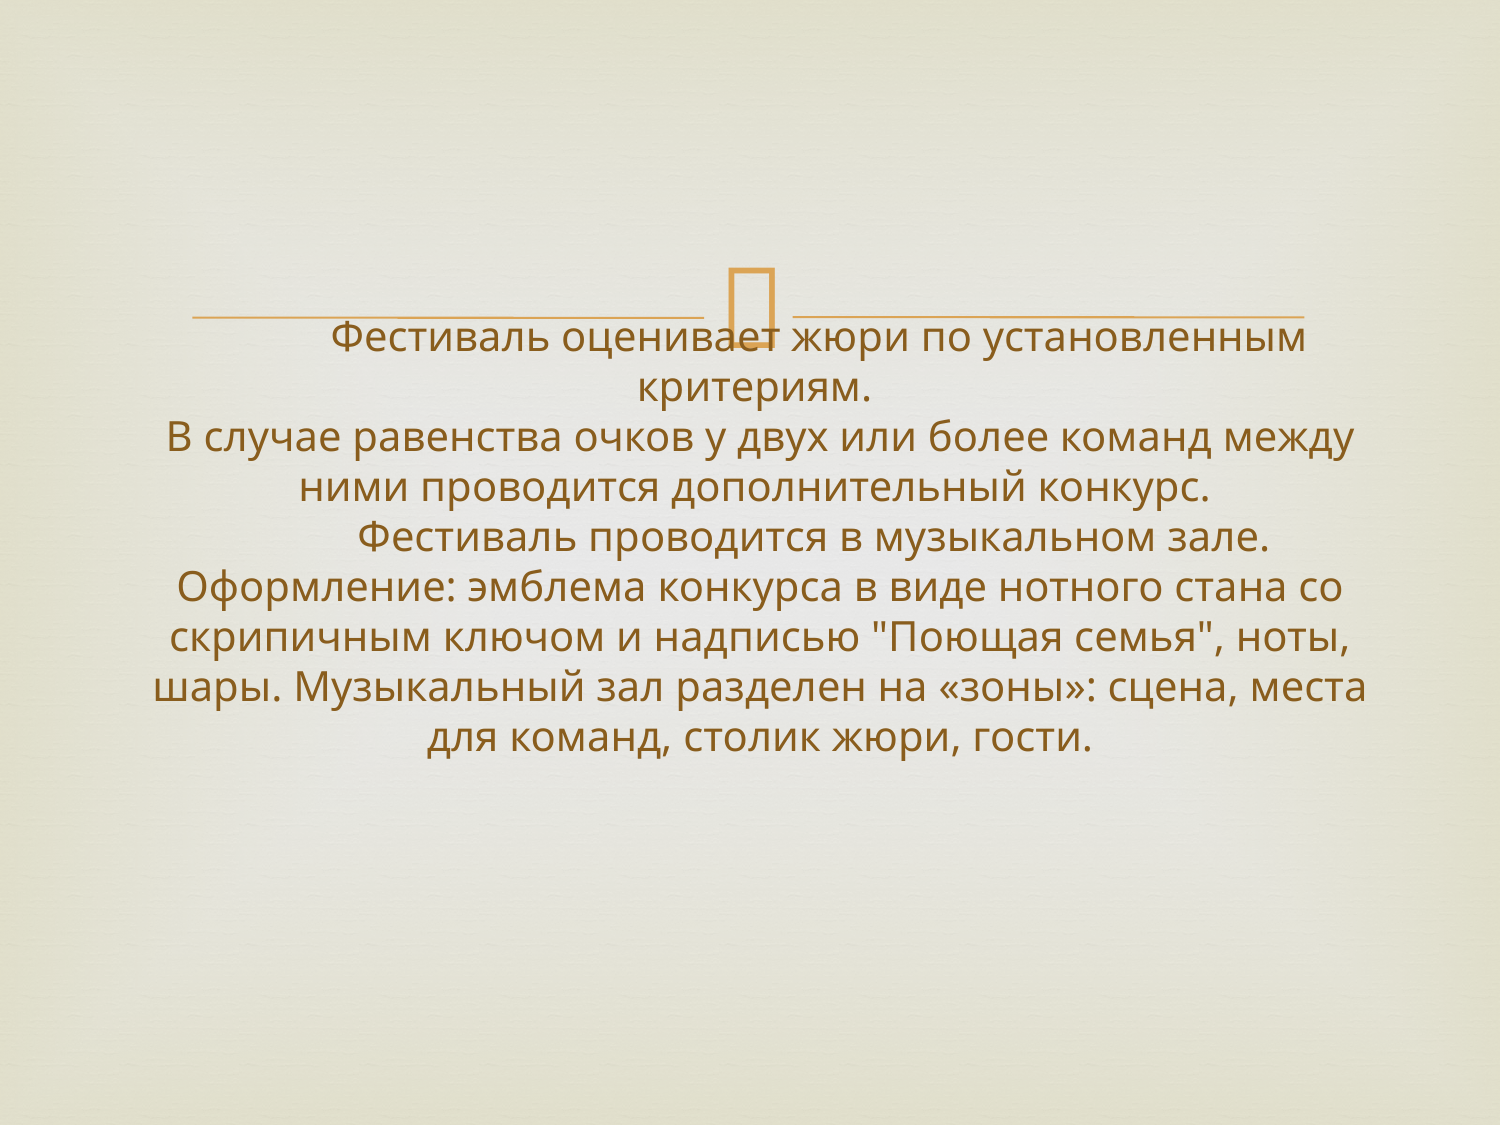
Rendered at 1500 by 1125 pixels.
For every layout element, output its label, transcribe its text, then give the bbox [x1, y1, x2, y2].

title Фестиваль оценивает жюри по установленным критериям. В случае равенства очков у двух или более команд между ними проводится дополнительный конкурс. Фестиваль проводится в музыкальном зале. Оформление: эмблема конкурса в виде нотного стана со скрипичным ключом и надписью "Поющая семья", ноты, шары. Музыкальный зал разделен на «зоны»: сцена, места для команд, столик жюри, гости. [123, 302, 1397, 902]
